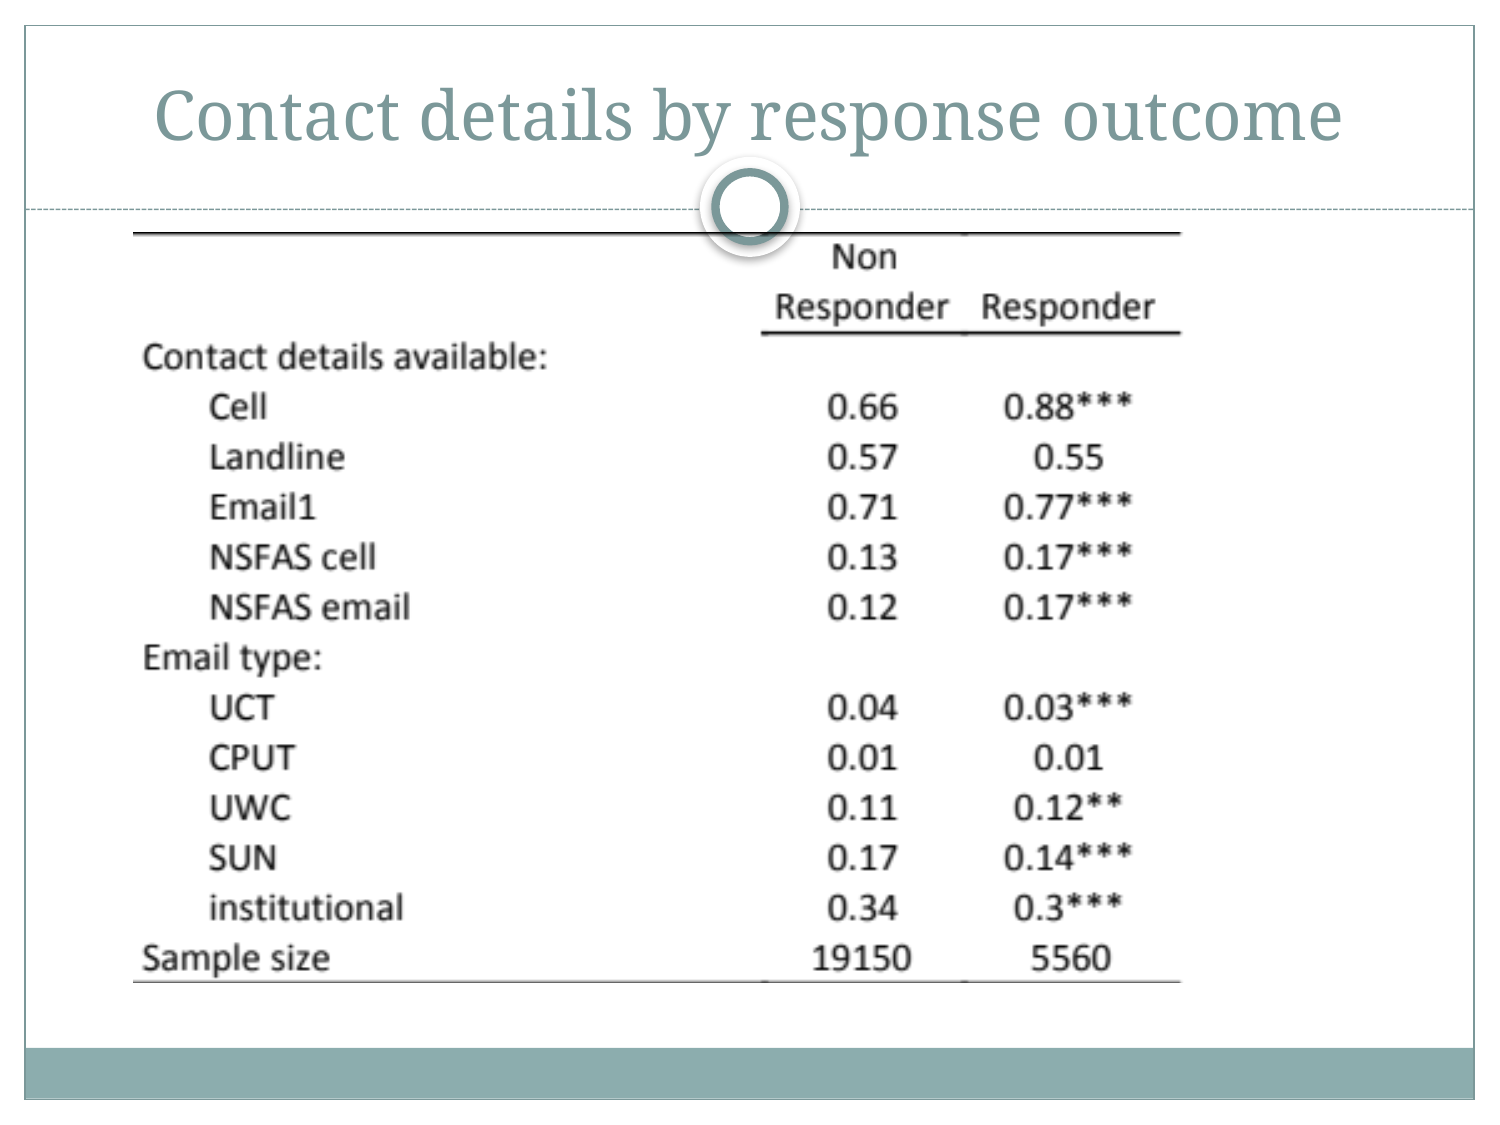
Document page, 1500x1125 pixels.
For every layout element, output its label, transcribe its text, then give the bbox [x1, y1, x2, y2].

title Contact details by response outcome [49, 37, 1450, 162]
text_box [132, 232, 1396, 984]
